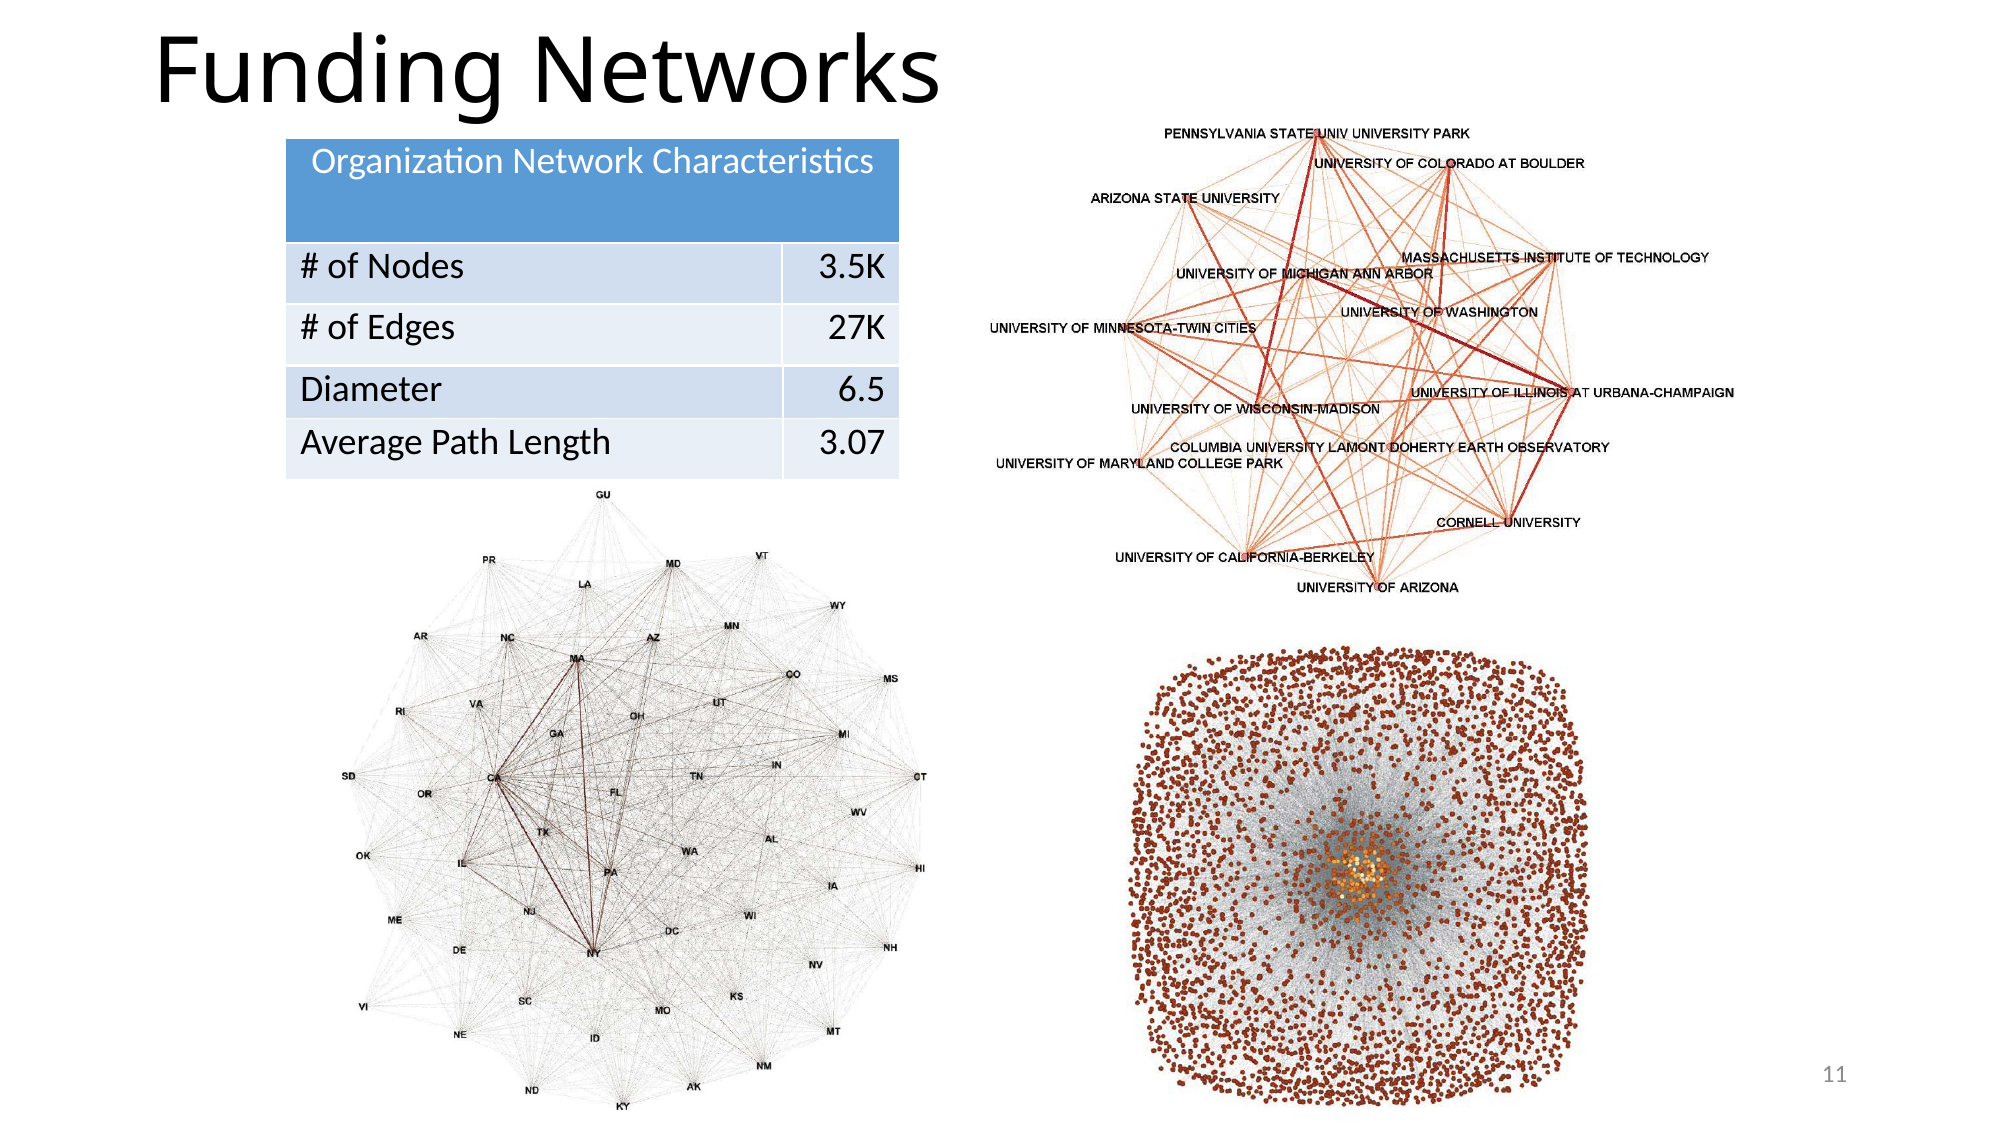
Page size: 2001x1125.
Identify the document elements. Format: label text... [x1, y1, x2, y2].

table_cell # of Edges [286, 305, 781, 364]
table_cell 27K [783, 305, 899, 364]
slide_number 11 [1592, 1042, 1863, 1103]
picture [342, 486, 928, 1111]
table_cell # of Nodes [286, 244, 781, 303]
table_cell 3.5K [783, 244, 899, 303]
table_header Diameter [286, 367, 782, 418]
table_header 6.5 [784, 367, 899, 418]
picture [984, 123, 1735, 606]
picture [1126, 643, 1592, 1111]
table_cell 3.07 [784, 419, 899, 479]
title Funding Networks [137, 0, 1863, 147]
table_cell Average Path Length [286, 419, 782, 479]
table_header Organization Network Characteristics [286, 139, 899, 242]
